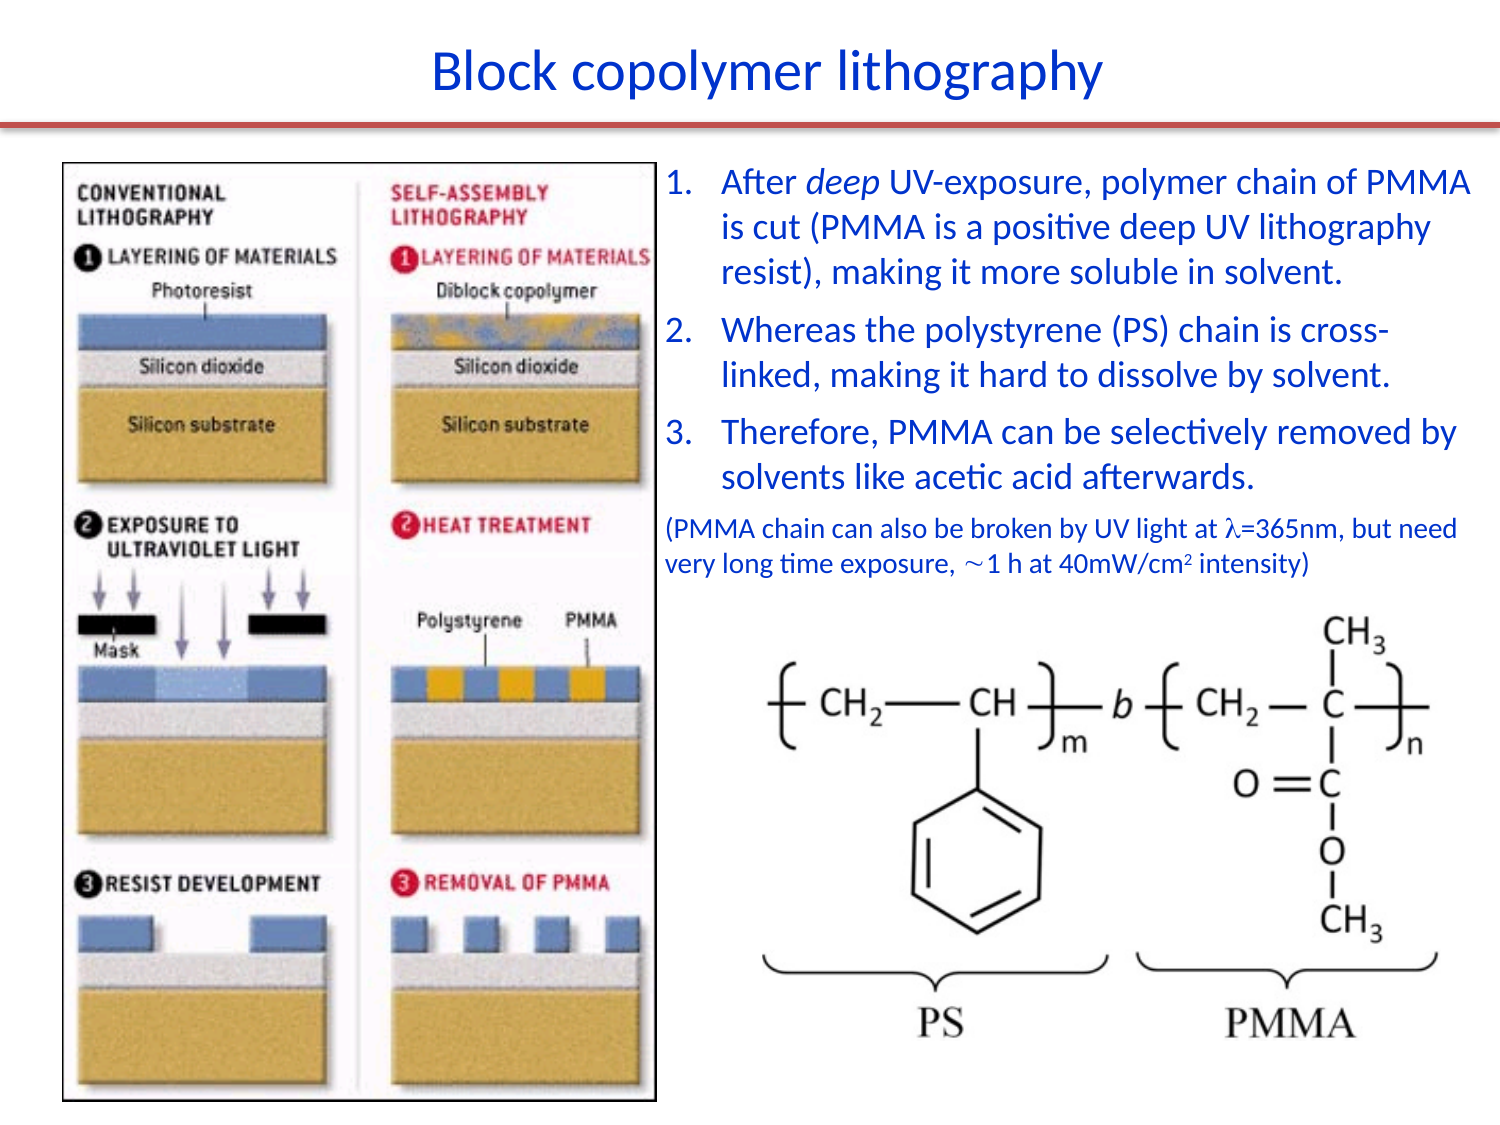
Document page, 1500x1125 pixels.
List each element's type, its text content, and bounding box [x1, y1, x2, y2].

picture [62, 162, 657, 1103]
text_box Block copolymer lithography [416, 24, 1120, 110]
text_box After deep UV-exposure, polymer chain of PMMA is cut (PMMA is a positive deep UV lithography resist), making it more soluble in solvent. Whereas the polystyrene (PS) chain is cross-linked, making it hard to dissolve by solvent. Therefore, PMMA can be selectively removed by solvents like acetic acid afterwards. (PMMA chain can also be broken by UV light at =365nm, but need very long time exposure, 1 h at 40mW/cm2 intensity) [650, 149, 1500, 588]
picture [762, 612, 1441, 1041]
